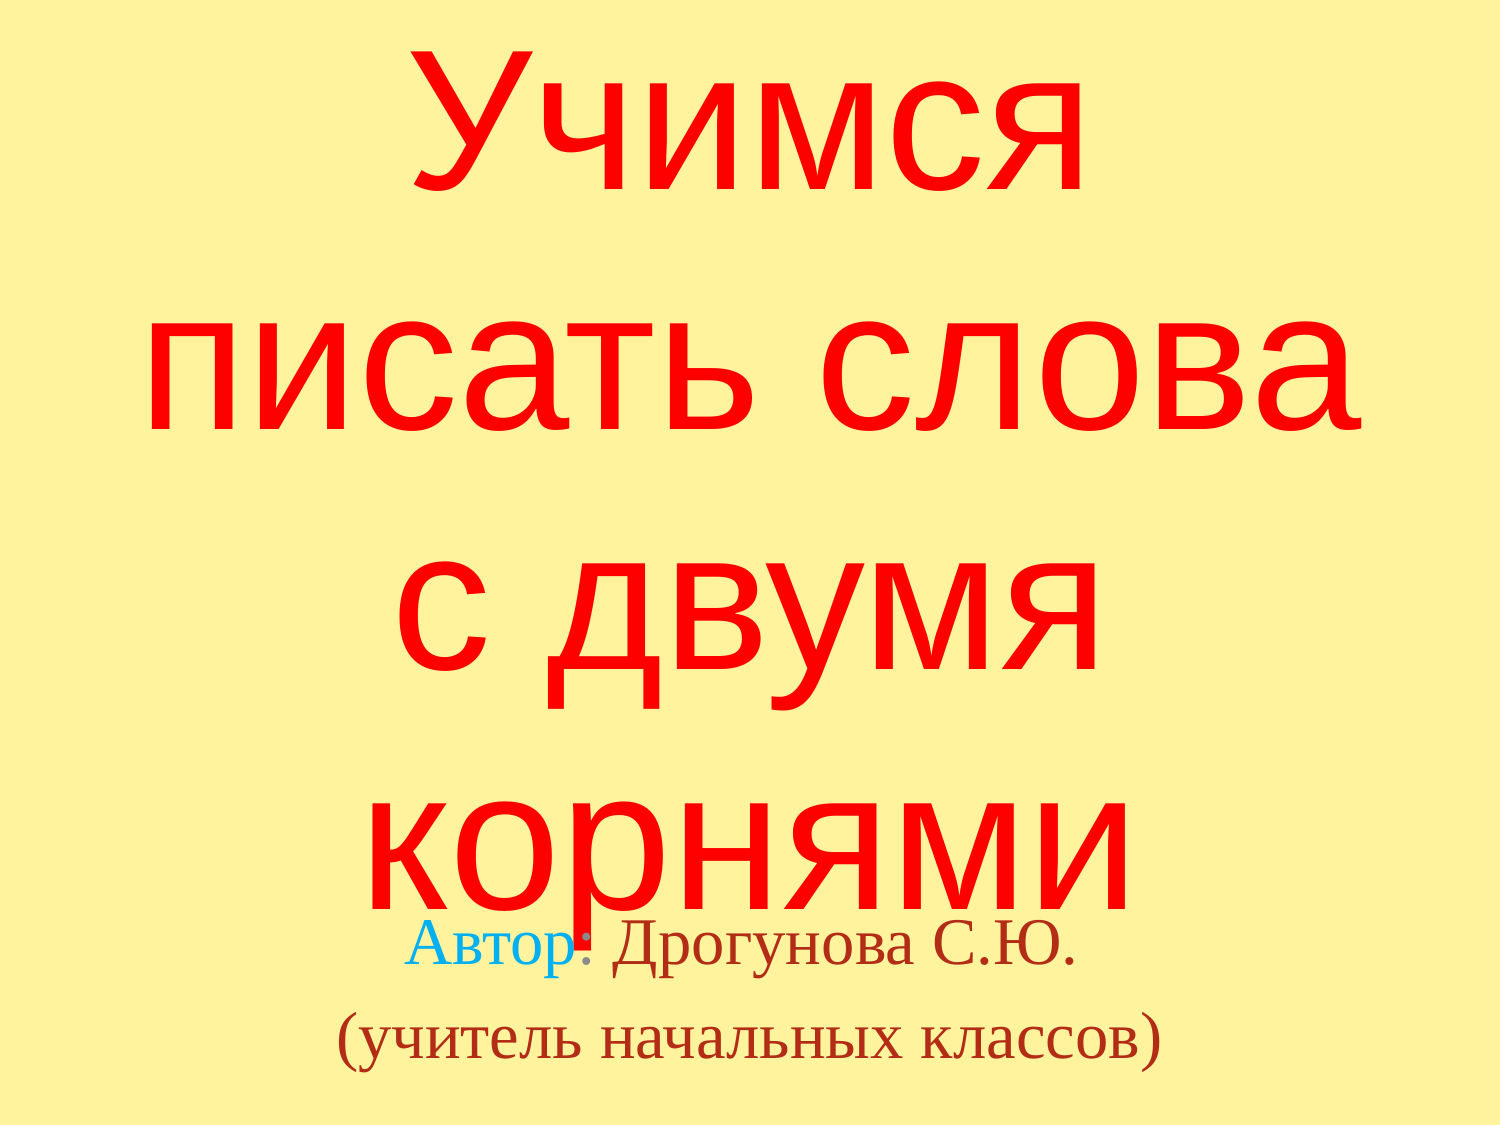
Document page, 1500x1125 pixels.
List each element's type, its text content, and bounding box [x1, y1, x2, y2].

subtitle Автор: Дрогунова С.Ю. (учитель начальных классов) [225, 890, 1275, 1090]
title Учимся писать слова с двумя корнями [112, 349, 1388, 591]
